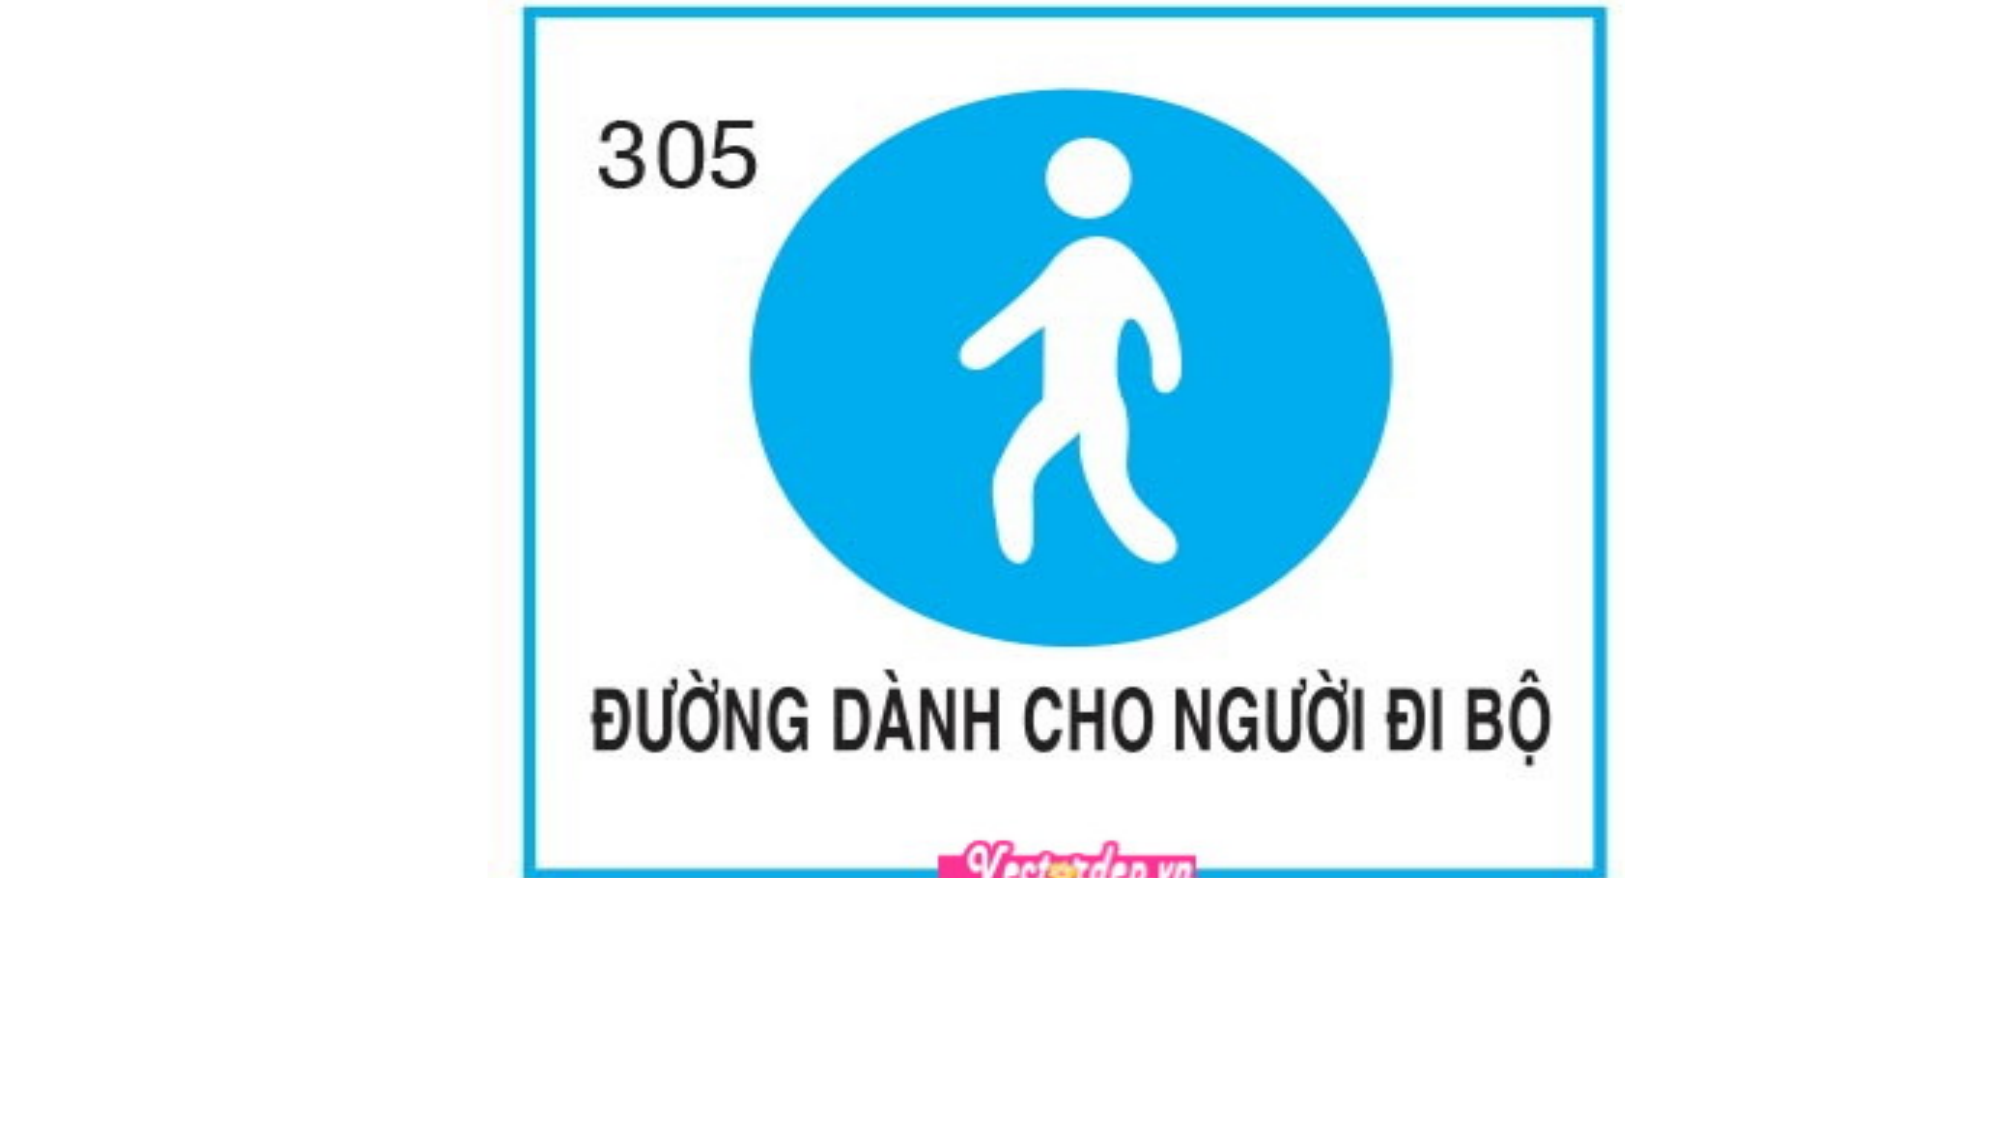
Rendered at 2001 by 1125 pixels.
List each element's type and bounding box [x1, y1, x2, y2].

picture [487, 0, 1626, 878]
